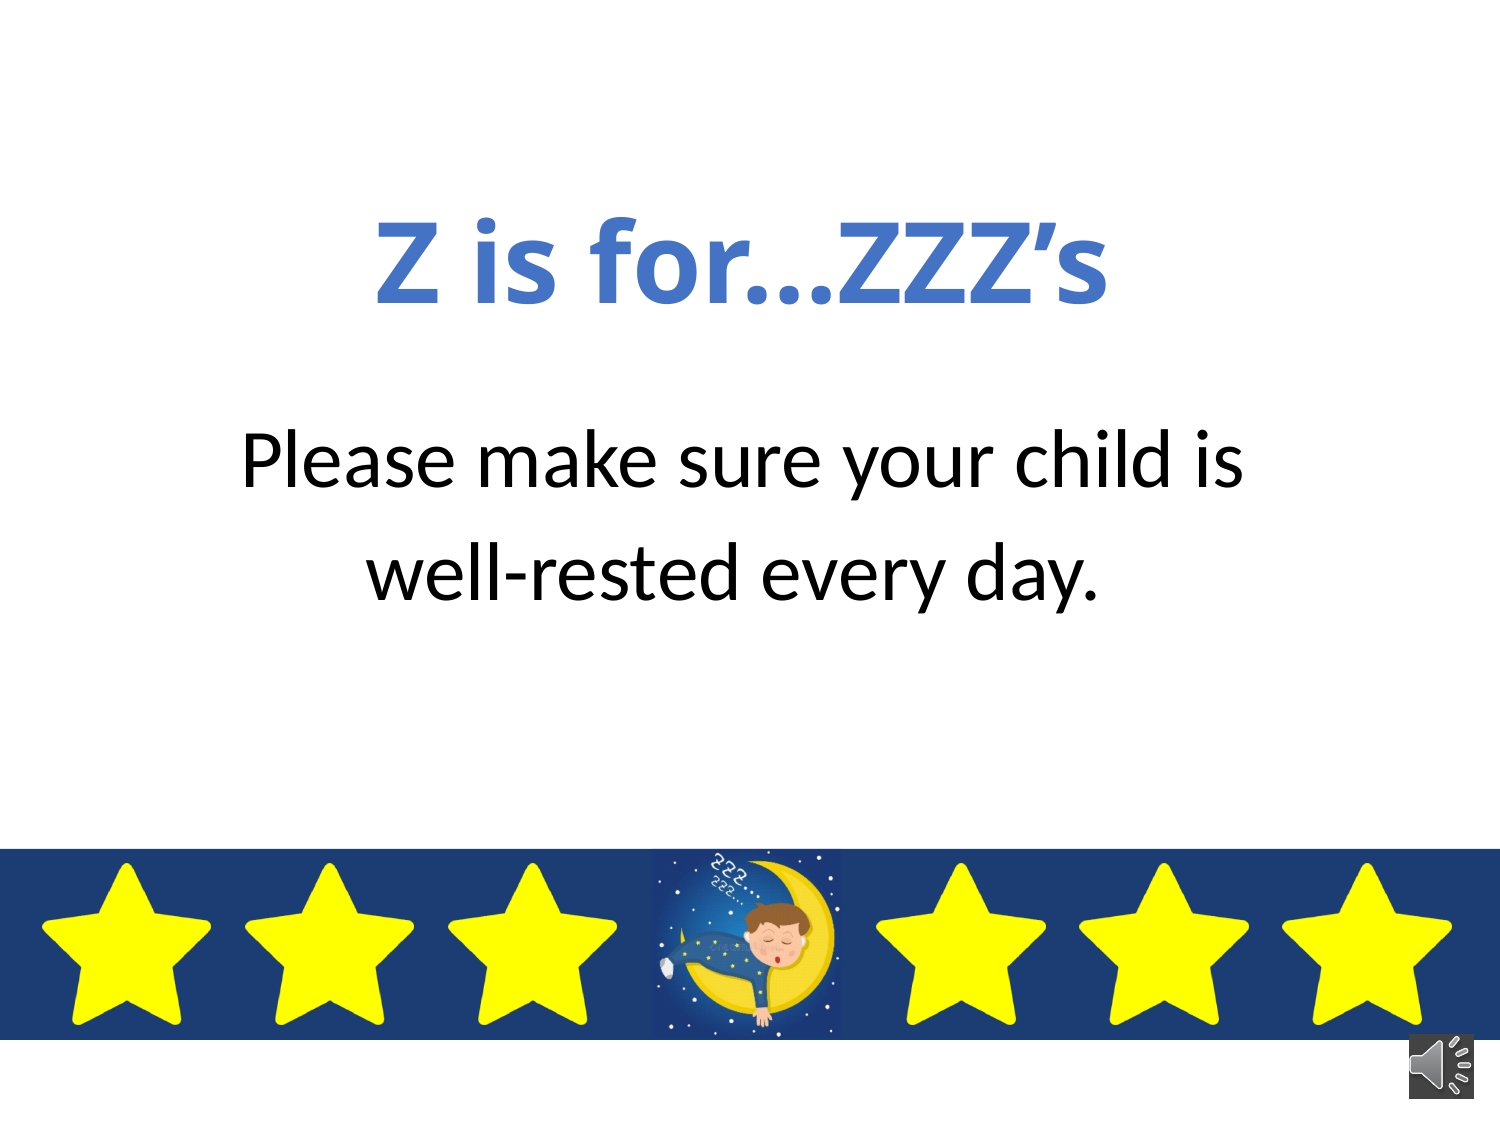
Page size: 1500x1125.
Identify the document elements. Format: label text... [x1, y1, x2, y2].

text_box Z is for…ZZZ’s Please make sure your child is well-rested every day. [59, 129, 1427, 764]
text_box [0, 848, 1500, 1040]
picture [1408, 1033, 1475, 1100]
